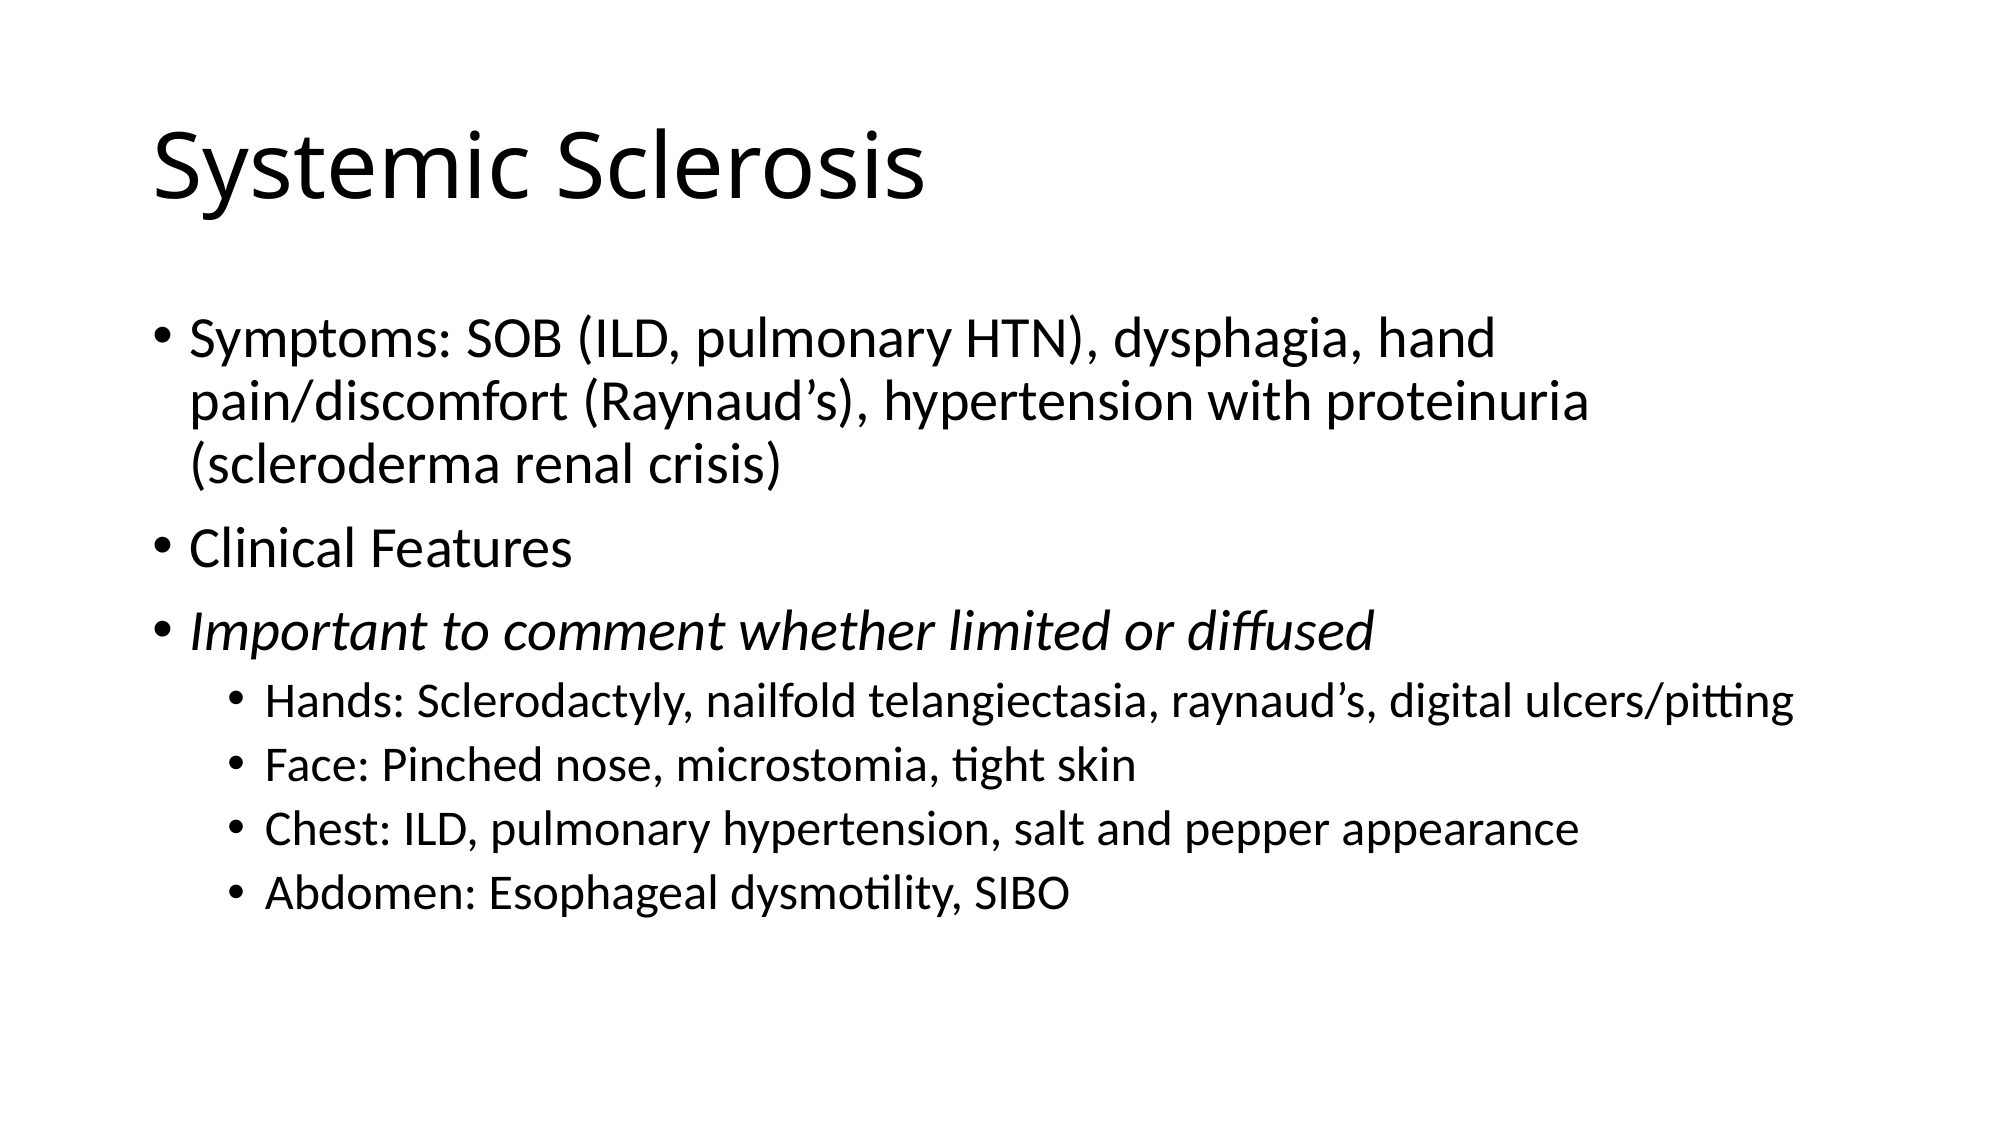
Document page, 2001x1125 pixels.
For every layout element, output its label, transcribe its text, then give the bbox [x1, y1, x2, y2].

list Symptoms: SOB (ILD, pulmonary HTN), dysphagia, hand pain/discomfort (Raynaud’s), hypertension with proteinuria (scleroderma renal crisis) Clinical Features Important to comment whether limited or diffused Hands: Sclerodactyly, nailfold telangiectasia, raynaud’s, digital ulcers/pitting Face: Pinched nose, microstomia, tight skin Chest: ILD, pulmonary hypertension, salt and pepper appearance Abdomen: Esophageal dysmotility, SIBO [137, 299, 1863, 1014]
title Systemic Sclerosis [137, 59, 1863, 278]
